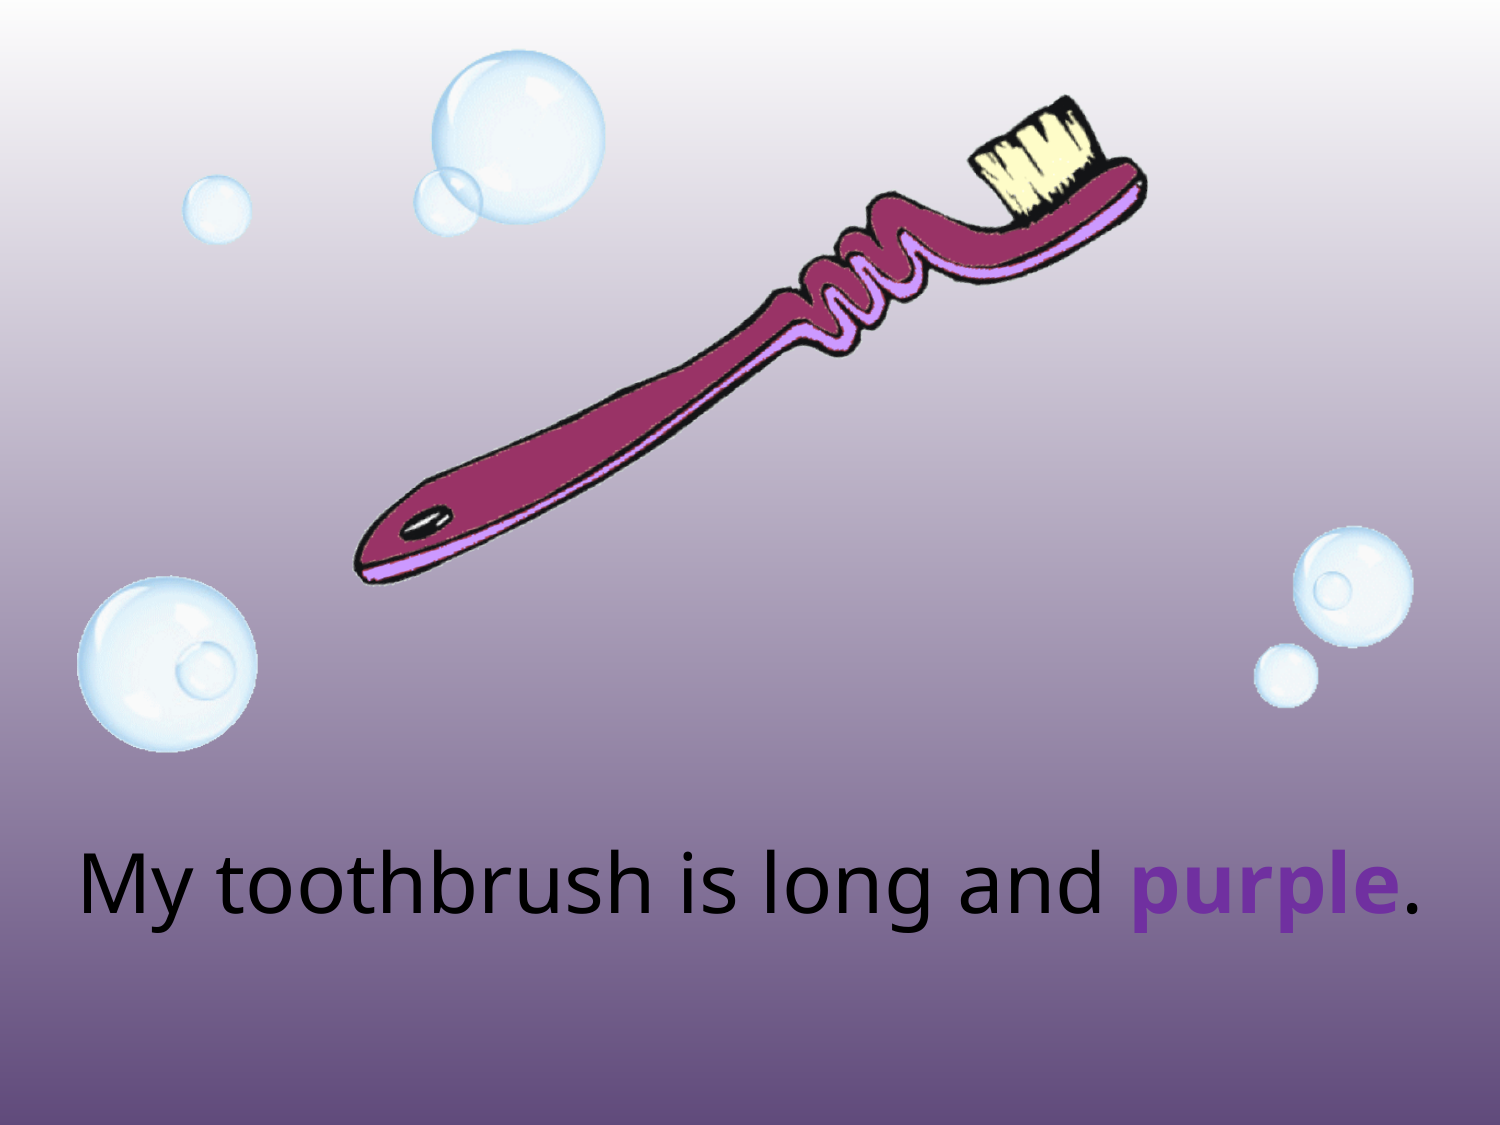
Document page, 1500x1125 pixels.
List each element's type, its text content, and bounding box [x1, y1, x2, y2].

picture [64, 0, 1500, 793]
picture [52, 550, 272, 769]
text_box My toothbrush is long and purple. [0, 822, 1500, 938]
